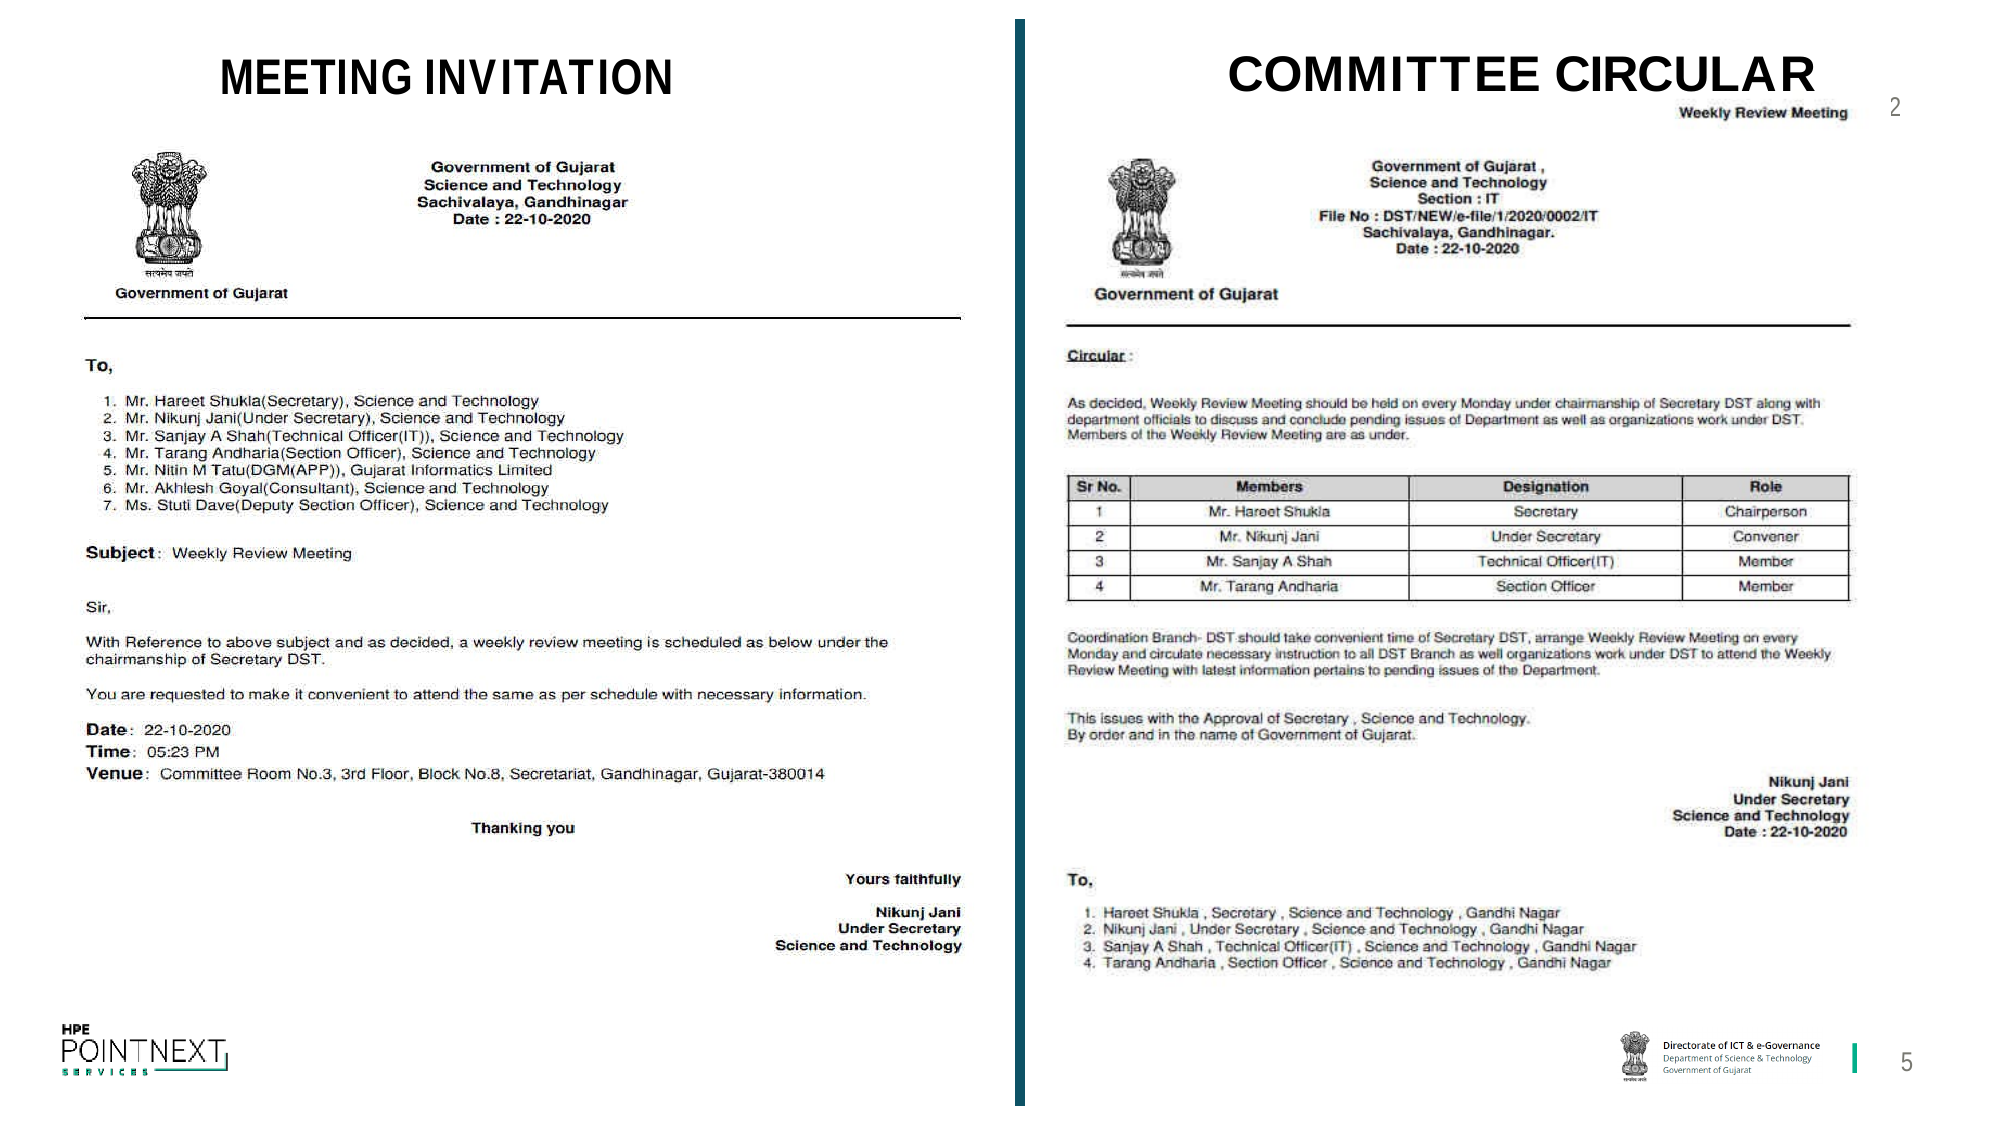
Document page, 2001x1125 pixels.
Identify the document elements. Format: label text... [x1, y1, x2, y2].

picture [1617, 1027, 1823, 1084]
picture [52, 1014, 235, 1085]
title COMMITTEE CIRCULAR [175, 43, 1019, 232]
text_box 5 [1898, 1044, 1918, 1078]
text_box [1032, 89, 1891, 1000]
title COMMITTEE CIRCULAR [1020, 43, 1825, 232]
text_box 2 [1891, 89, 1901, 122]
text_box [1852, 1037, 1857, 1073]
text_box [37, 130, 997, 1000]
